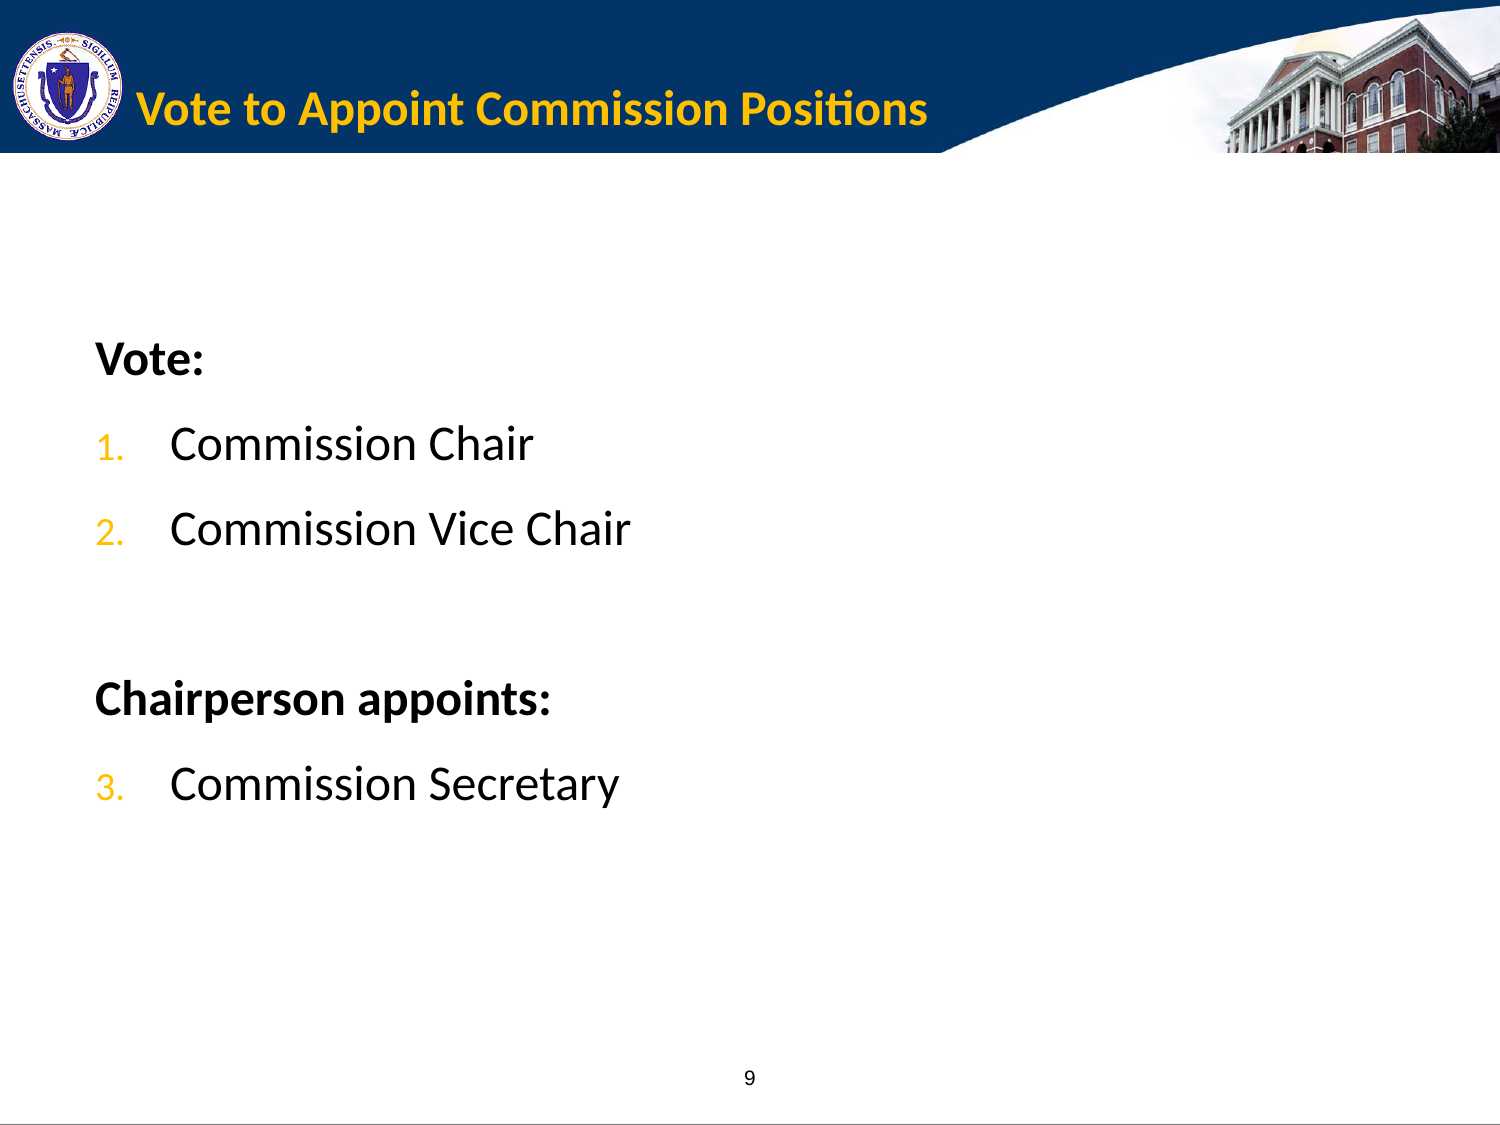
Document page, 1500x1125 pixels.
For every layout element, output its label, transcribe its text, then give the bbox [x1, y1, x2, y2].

picture [0, 0, 1500, 153]
list Vote: Commission Chair Commission Vice Chair Chairperson appoints: Commission Secretary [87, 317, 1413, 1051]
title Vote to Appoint Commission Positions [120, 17, 1051, 144]
